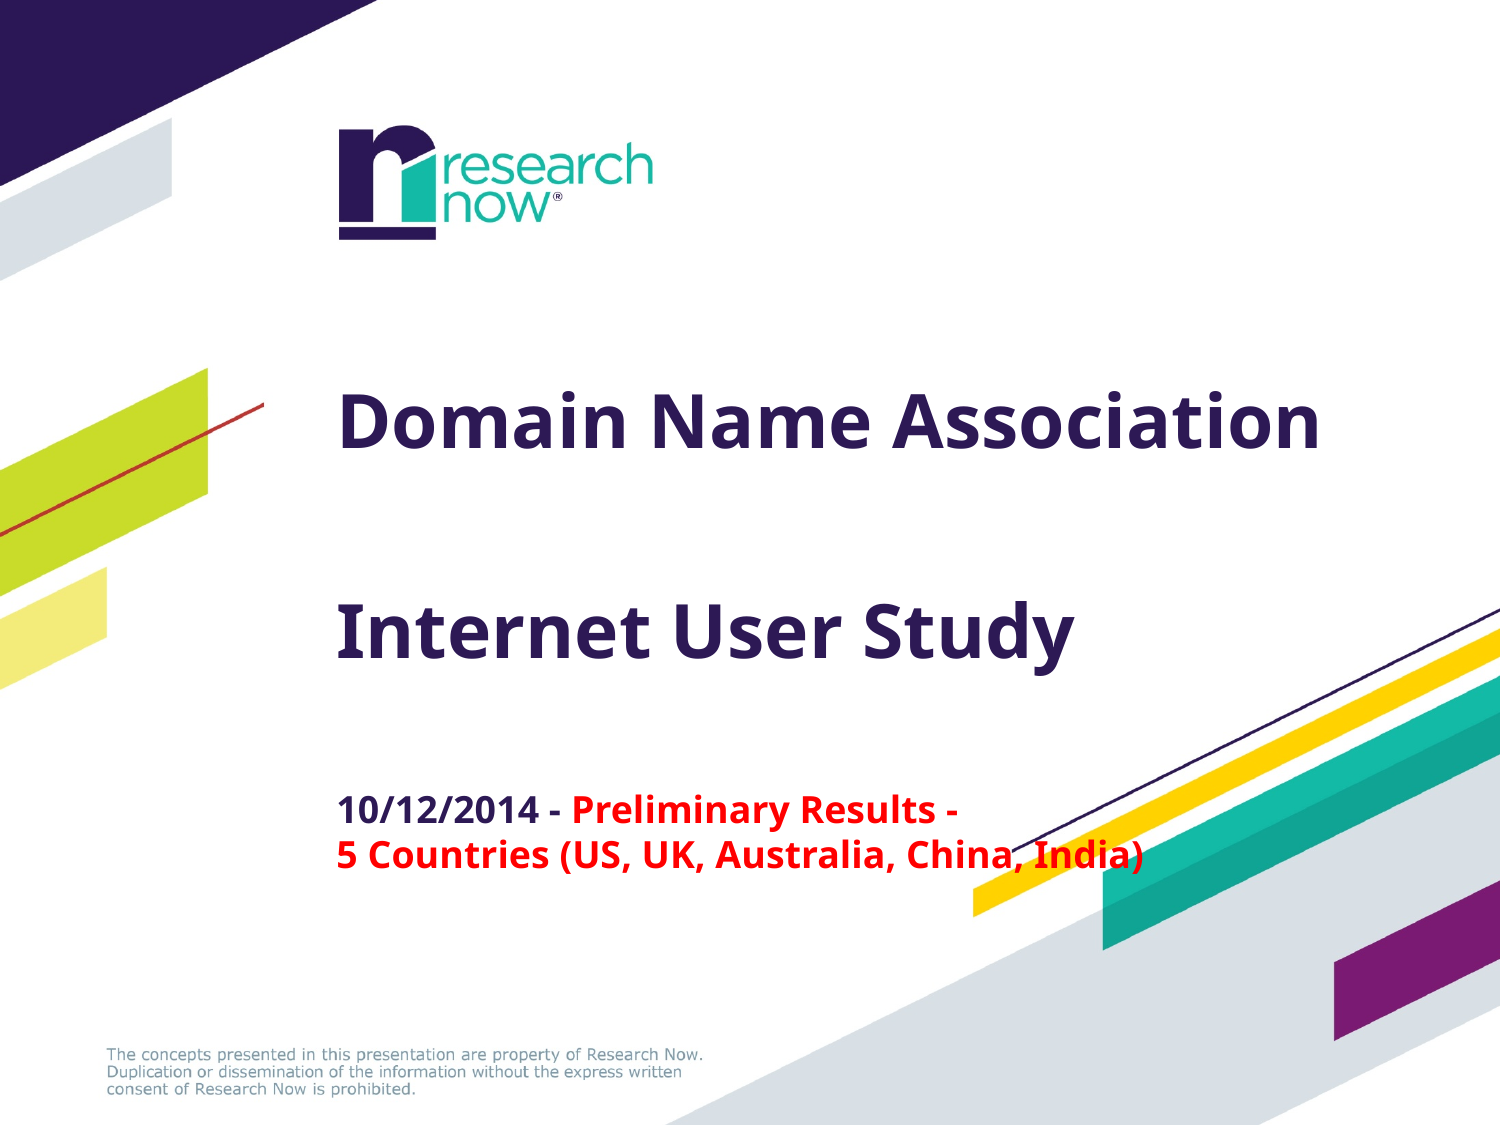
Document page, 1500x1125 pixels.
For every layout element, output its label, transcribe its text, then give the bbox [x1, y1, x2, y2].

list Domain Name Association Internet User Study 10/12/2014 - Preliminary Results - 5 Countries (US, UK, Australia, China, India) [336, 373, 1500, 892]
picture [0, 0, 1500, 1125]
